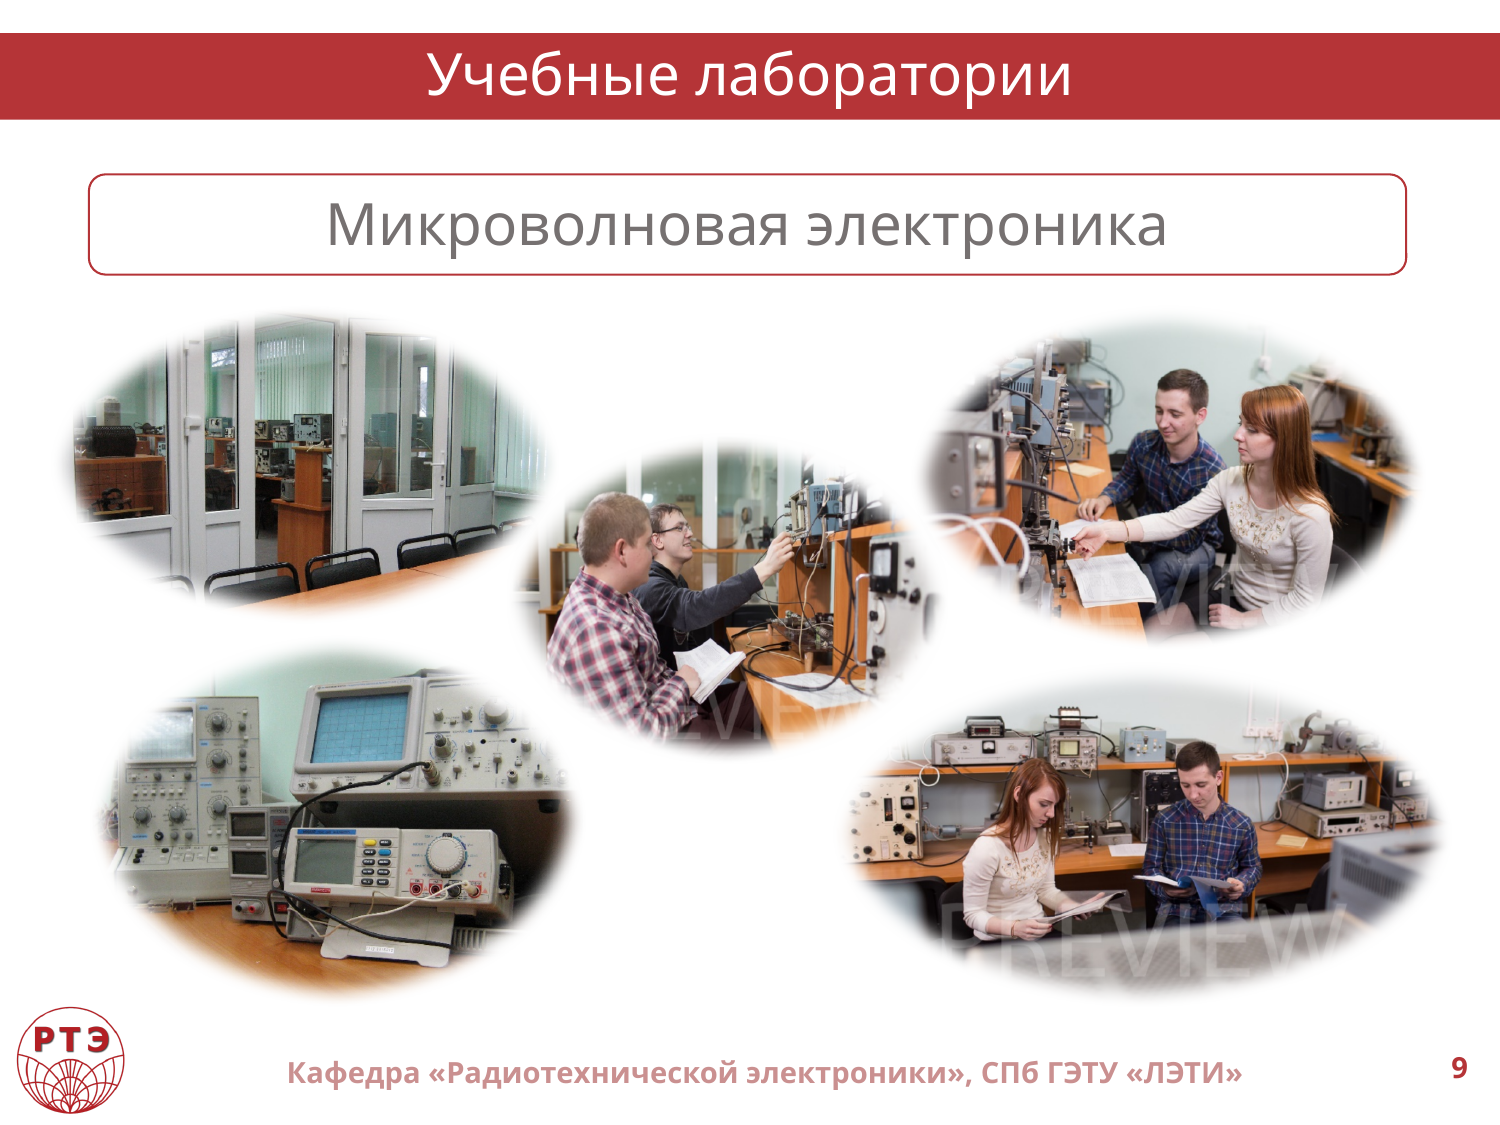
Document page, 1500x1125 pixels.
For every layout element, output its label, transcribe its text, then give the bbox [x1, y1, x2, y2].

footer Кафедра «Радиотехнической электроники», СПб ГЭТУ «ЛЭТИ» [166, 1041, 1365, 1102]
picture [12, 304, 1454, 1118]
title Учебные лаборатории [0, 33, 1500, 120]
text_box Микроволновая электроника [87, 173, 1408, 276]
